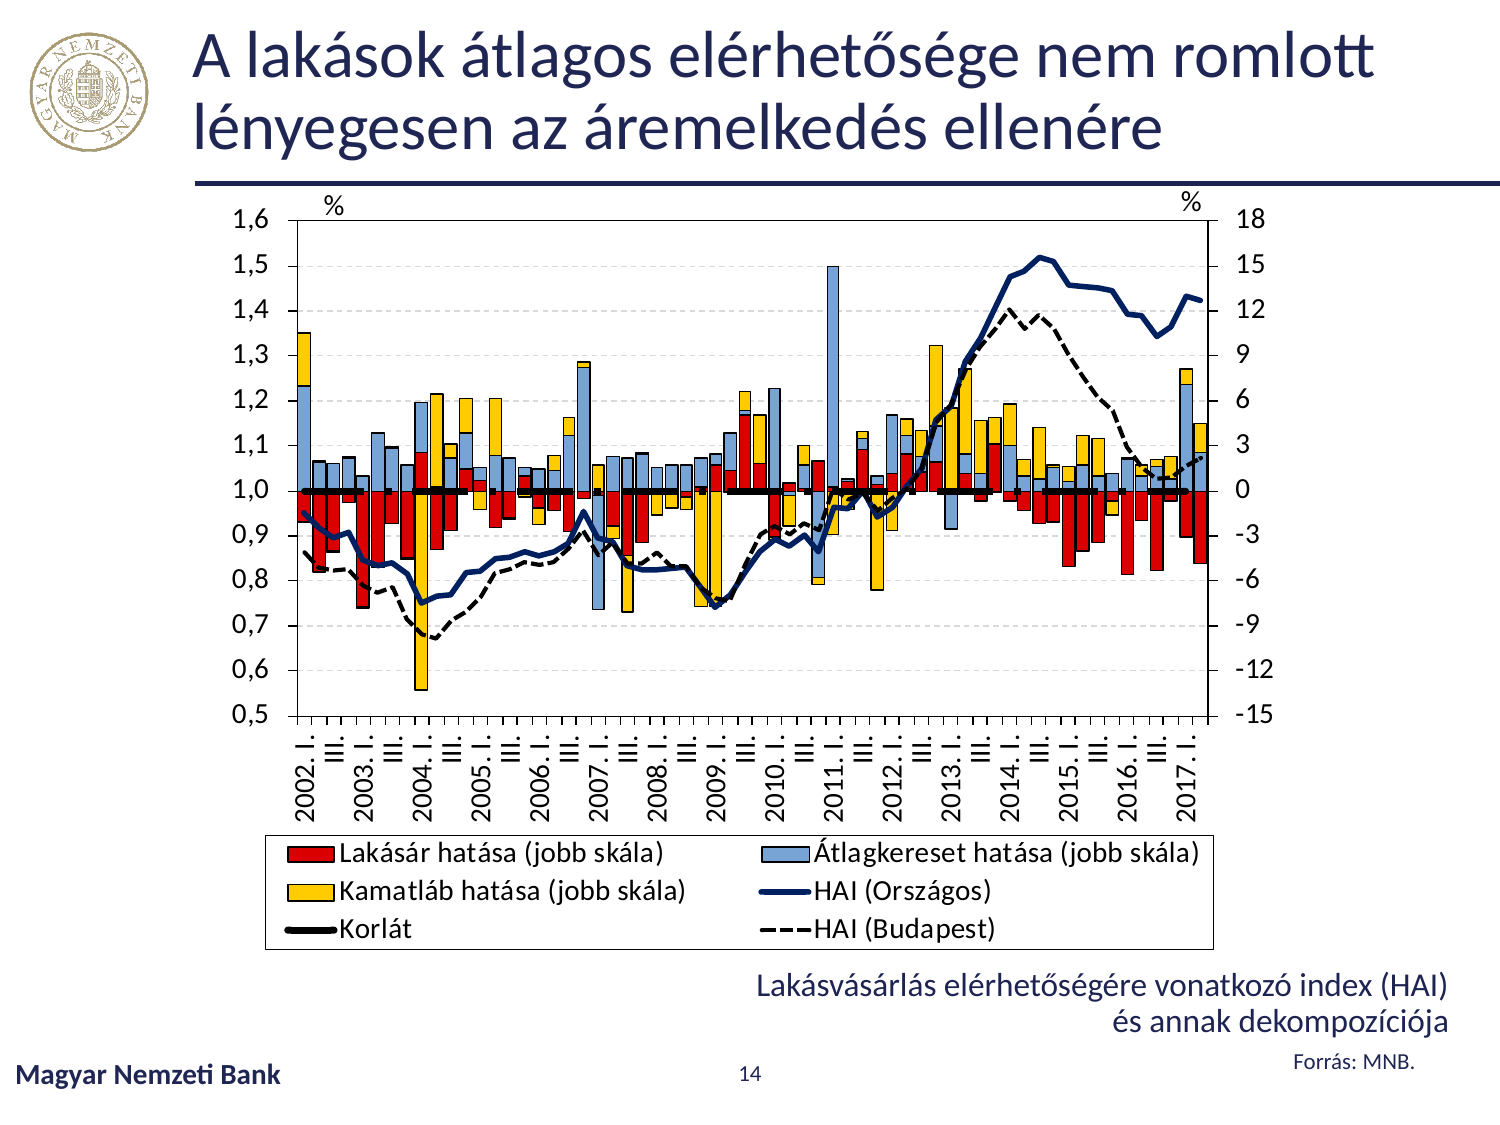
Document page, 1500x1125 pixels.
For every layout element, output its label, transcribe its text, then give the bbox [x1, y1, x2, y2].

footer Magyar Nemzeti Bank [0, 1042, 507, 1103]
text_box Forrás: MNB. [986, 1048, 1431, 1092]
picture [222, 179, 1278, 952]
text_box Lakásvásárlás elérhetőségére vonatkozó index (HAI) és annak dekompozíciója [726, 960, 1465, 1048]
slide_number 14 [581, 1042, 919, 1103]
picture [17, 21, 161, 165]
title A lakások átlagos elérhetősége nem romlott lényegesen az áremelkedés ellenére [177, 29, 1406, 155]
